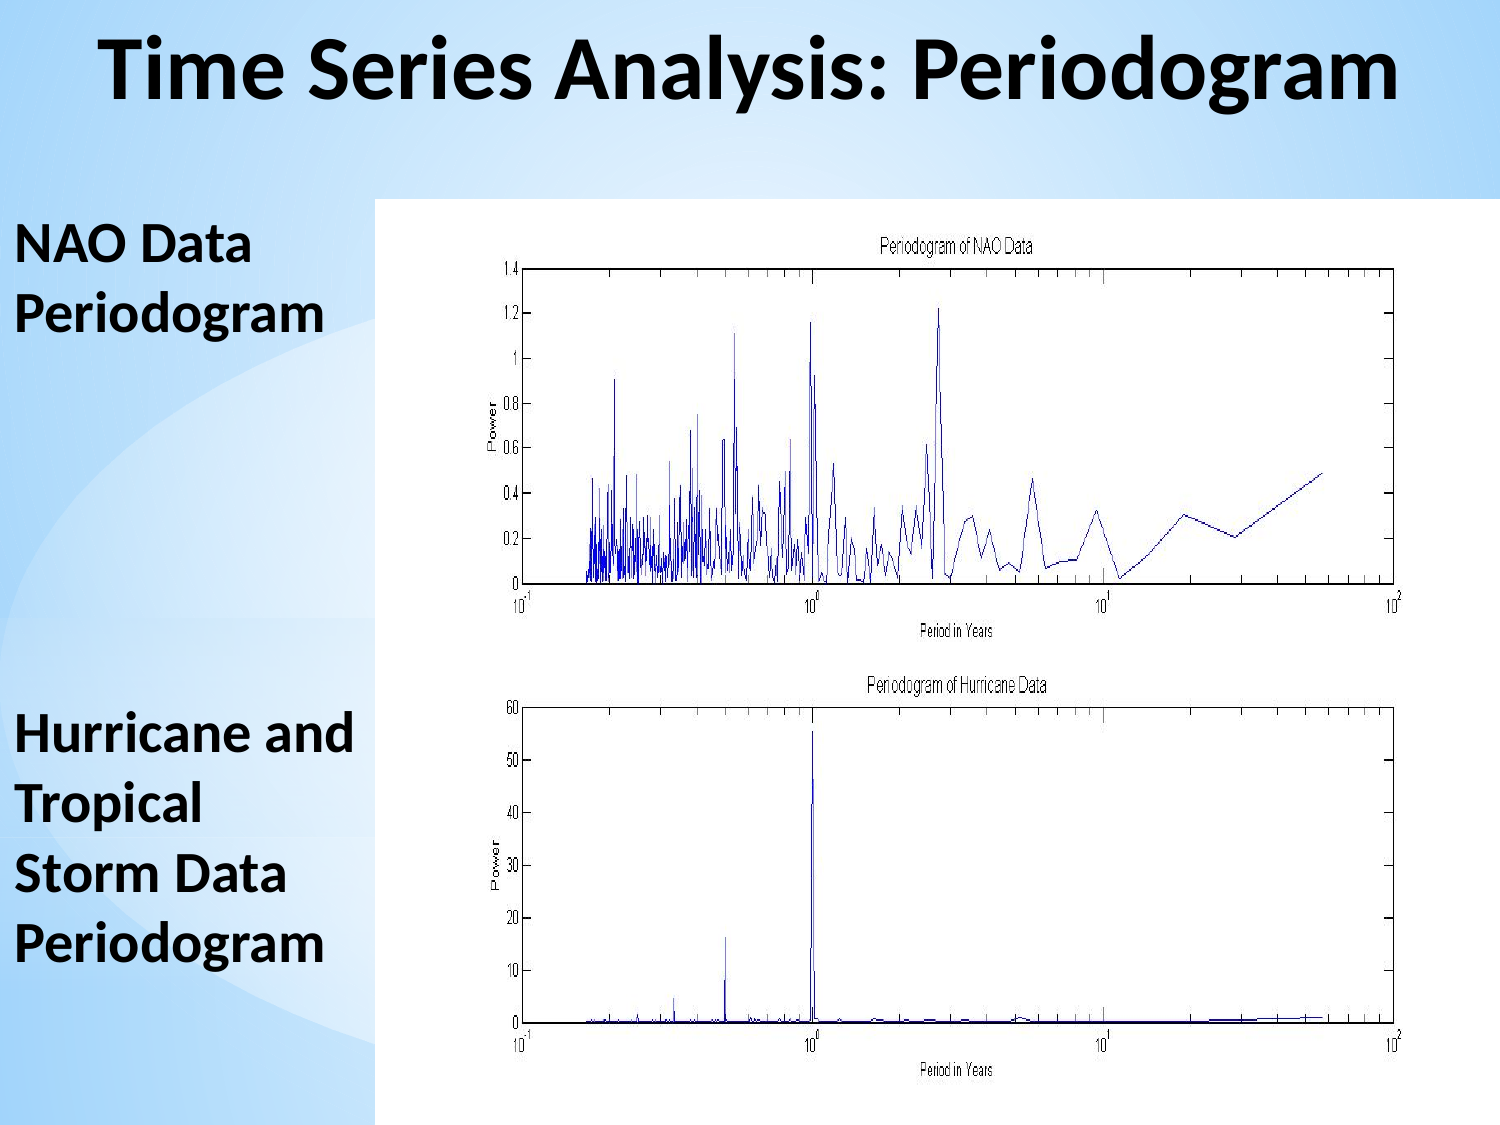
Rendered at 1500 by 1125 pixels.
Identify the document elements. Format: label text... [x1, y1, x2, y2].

title Time Series Analysis: Periodogram [0, 0, 1500, 188]
picture [374, 199, 1500, 1125]
text_box NAO Data Periodogram Hurricane and Tropical Storm Data Periodogram [0, 196, 375, 982]
